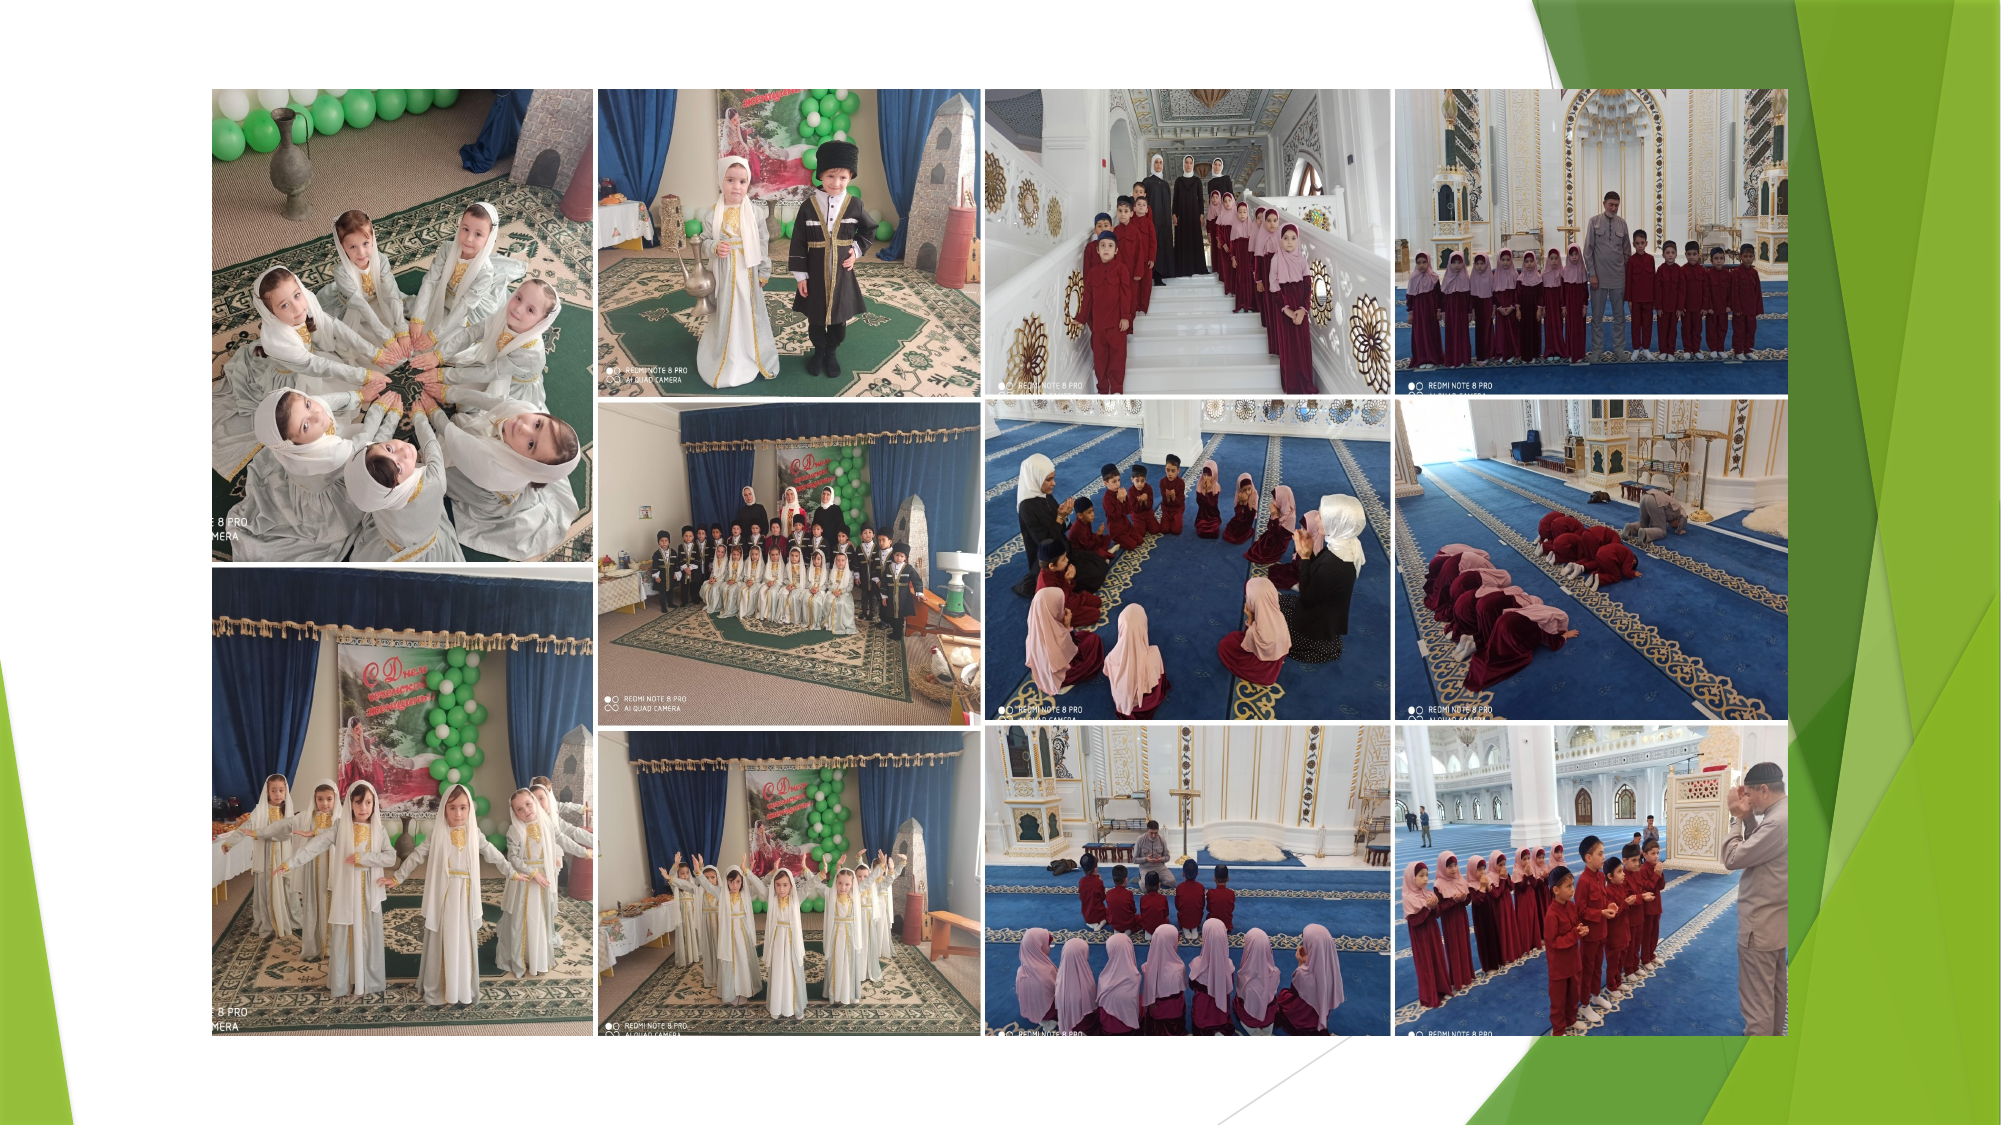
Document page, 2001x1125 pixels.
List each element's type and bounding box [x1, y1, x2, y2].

list [211, 88, 981, 1037]
list [982, 88, 1788, 1037]
